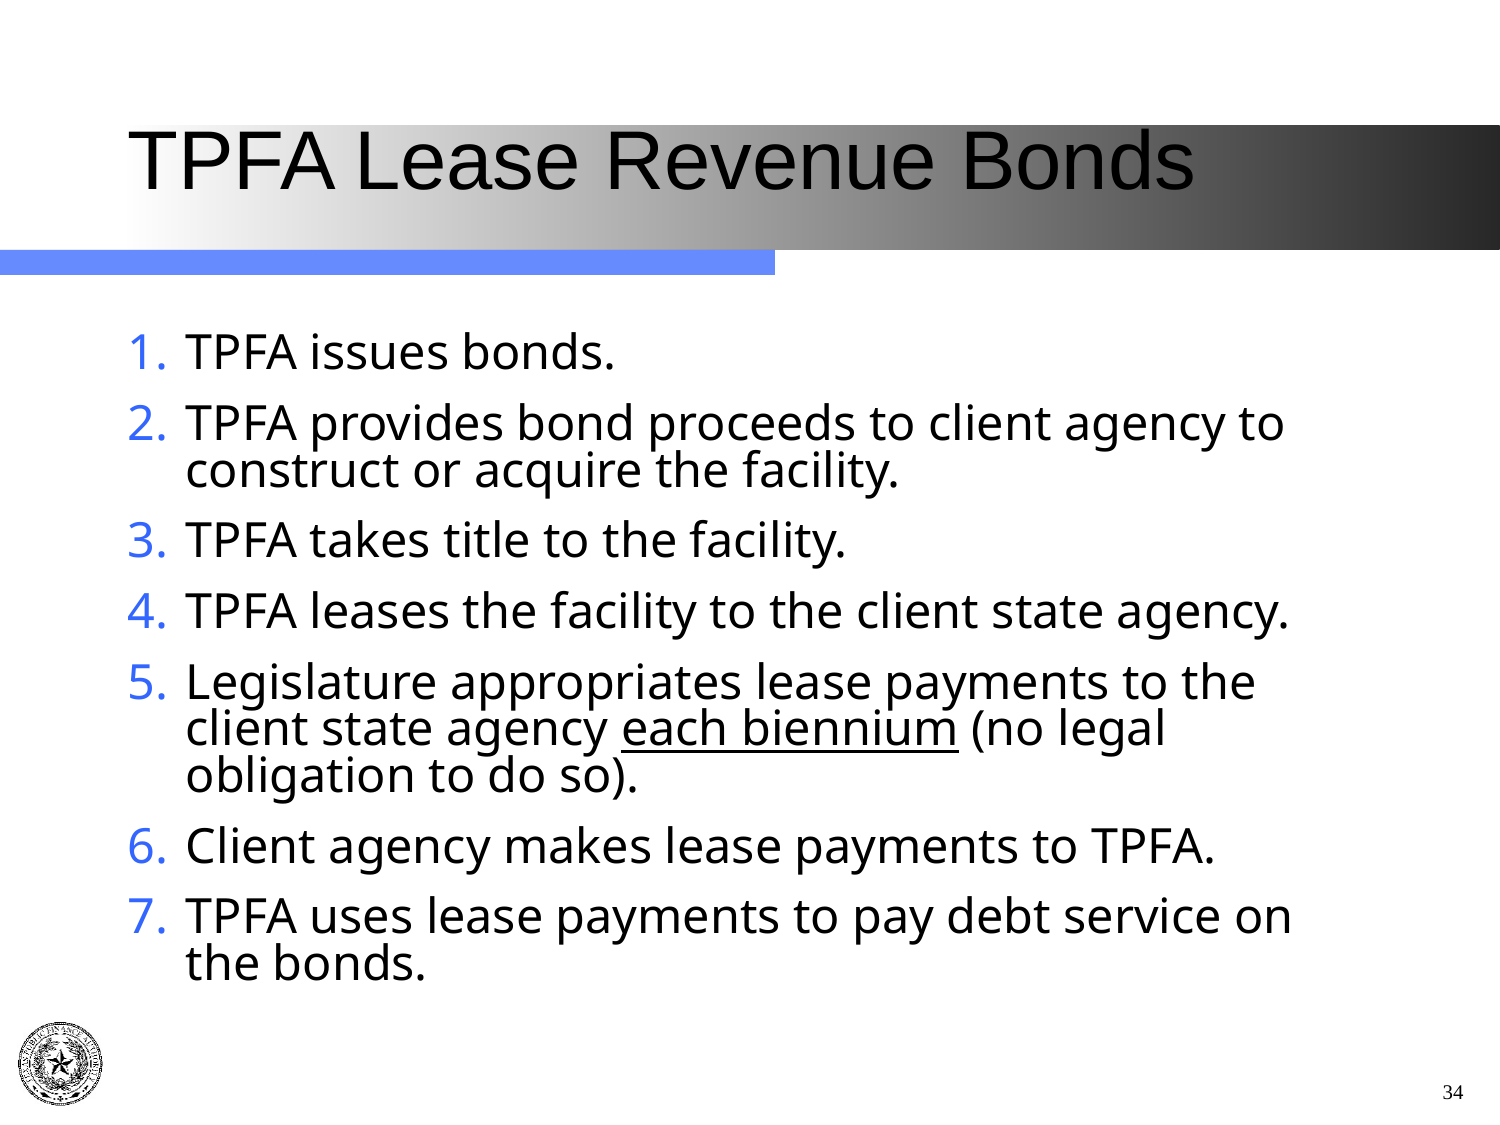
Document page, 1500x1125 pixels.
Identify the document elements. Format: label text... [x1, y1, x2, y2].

title TPFA Lease Revenue Bonds [112, 74, 1388, 238]
slide_number 34 [1418, 1051, 1479, 1112]
picture [17, 1021, 103, 1106]
list TPFA issues bonds. TPFA provides bond proceeds to client agency to construct or acquire the facility. TPFA takes title to the facility. TPFA leases the facility to the client state agency. Legislature appropriates lease payments to the client state agency each biennium (no legal obligation to do so). Client agency makes lease payments to TPFA. TPFA uses lease payments to pay debt service on the bonds. [112, 324, 1388, 1001]
